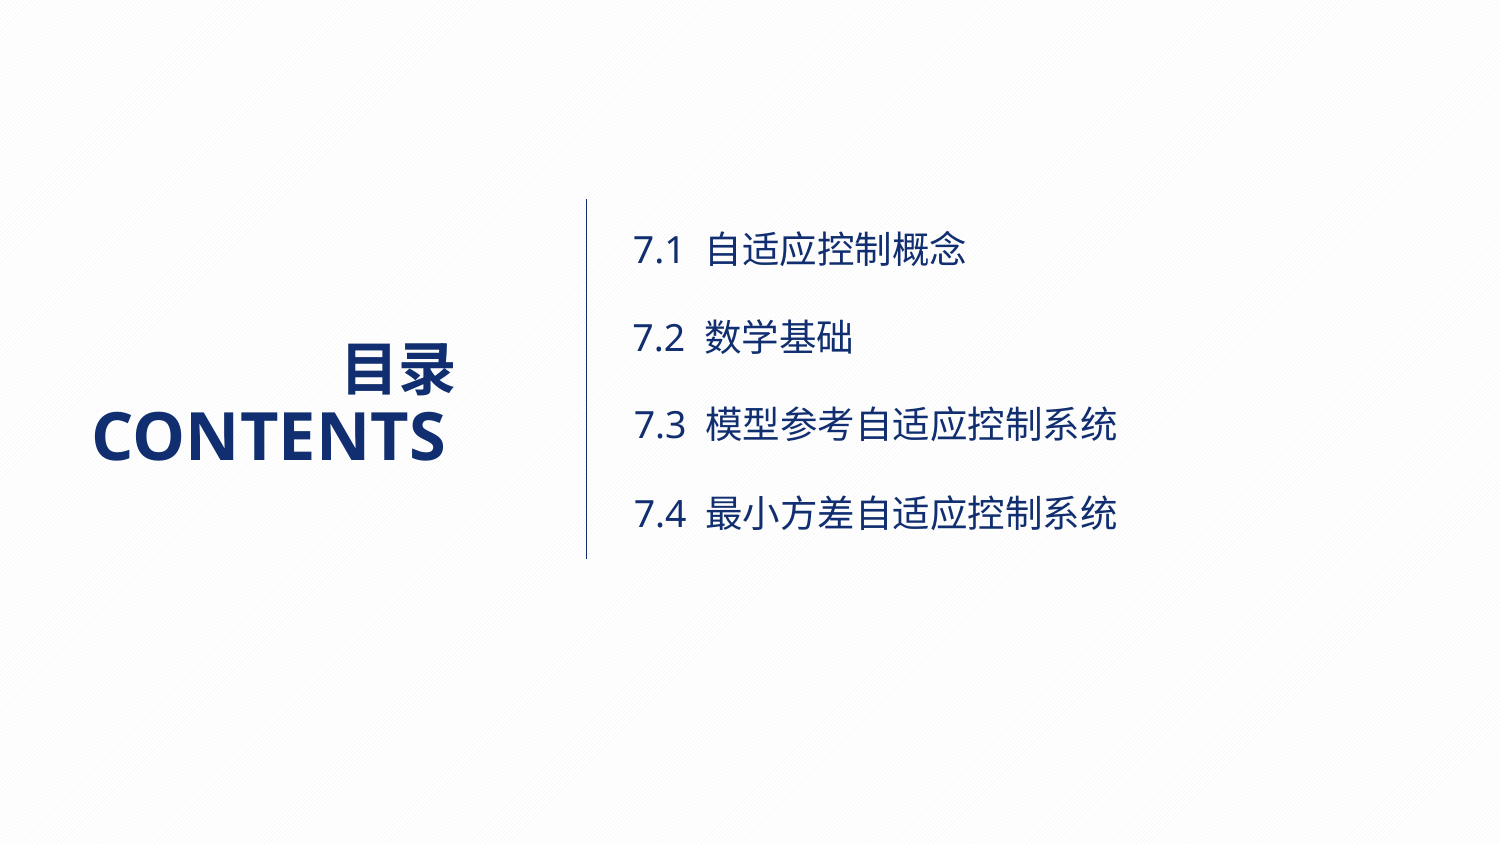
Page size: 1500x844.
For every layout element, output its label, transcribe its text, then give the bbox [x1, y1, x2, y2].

text_box 7.4 最小方差自适应控制系统 [618, 482, 1133, 543]
text_box 7.2 数学基础 [617, 306, 869, 367]
text_box 7.3 模型参考自适应控制系统 [618, 394, 1133, 454]
text_box 7.1 自适应控制概念 [618, 218, 982, 279]
text_box CONTENTS [76, 386, 581, 482]
text_box 目录 [325, 324, 472, 409]
